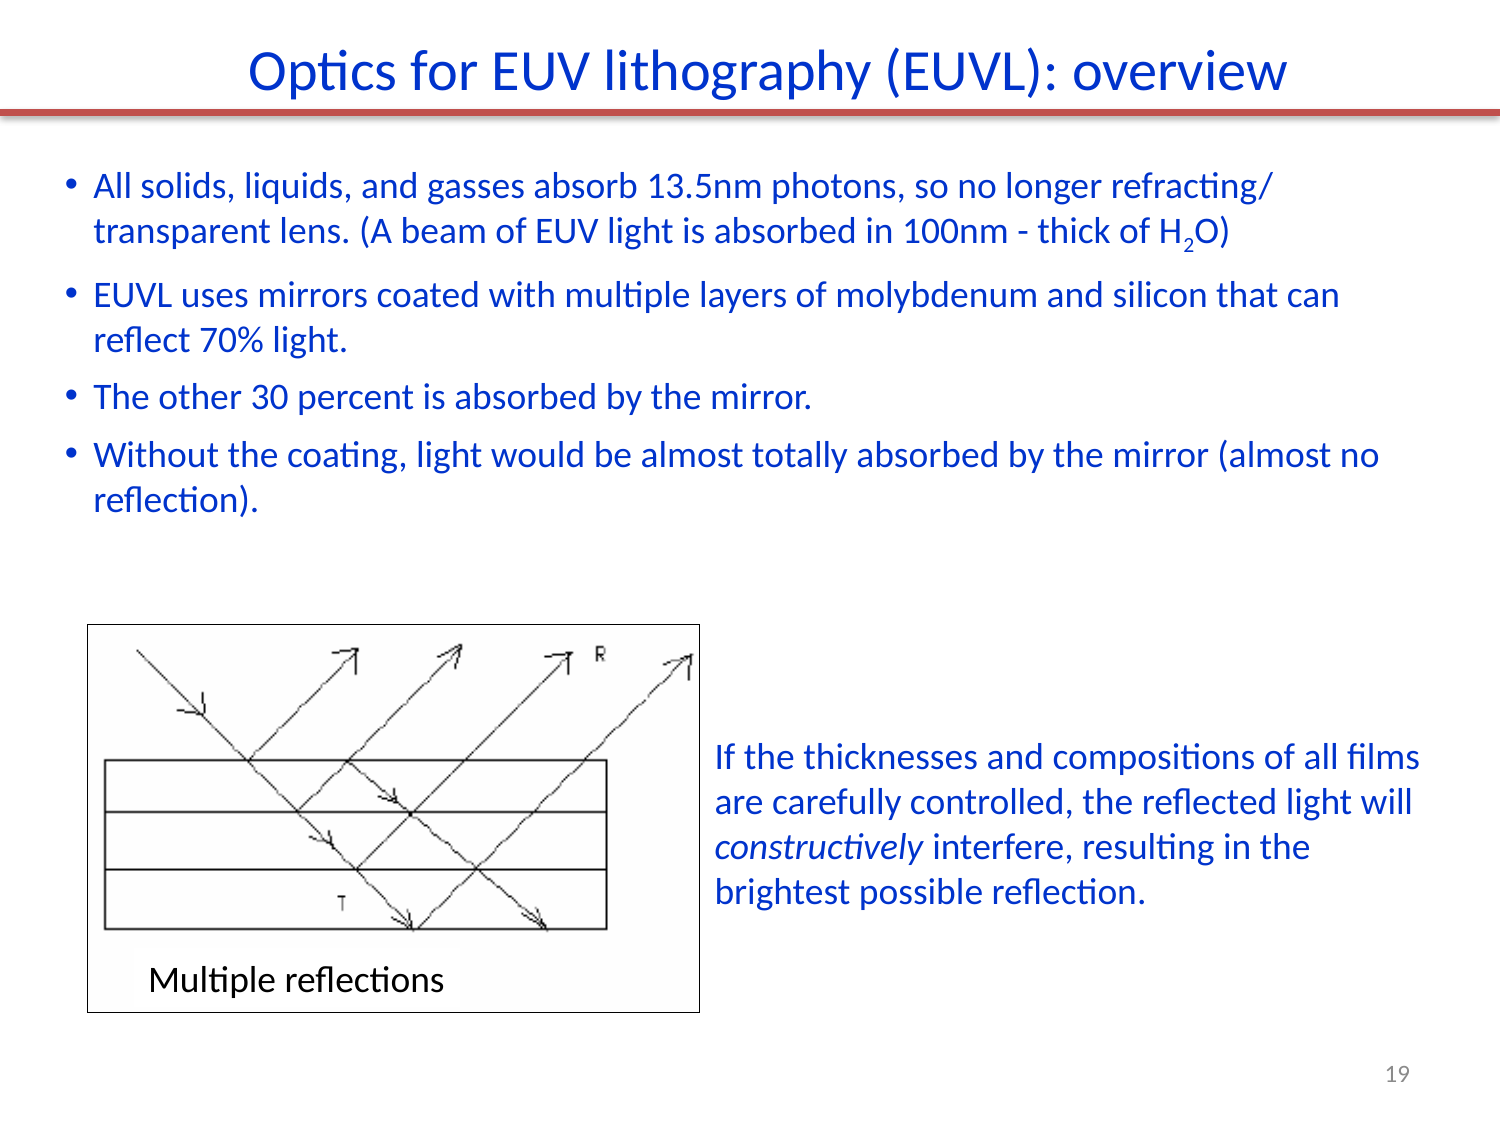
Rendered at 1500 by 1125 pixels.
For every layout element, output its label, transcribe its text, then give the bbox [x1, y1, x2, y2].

slide_number 19 [1074, 1042, 1425, 1103]
text_box All solids, liquids, and gasses absorb 13.5nm photons, so no longer refracting/ transparent lens. (A beam of EUV light is absorbed in 100nm - thick of H2O) EUVL uses mirrors coated with multiple layers of molybdenum and silicon that can reflect 70% light. The other 30 percent is absorbed by the mirror. Without the coating, light would be almost totally absorbed by the mirror (almost no reflection). [50, 153, 1450, 528]
text_box Optics for EUV lithography (EUVL): overview [225, 24, 1313, 108]
text_box If the thicknesses and compositions of all films are carefully controlled, the reflected light will constructively interfere, resulting in the brightest possible reflection. [704, 724, 1450, 920]
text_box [87, 624, 701, 1013]
